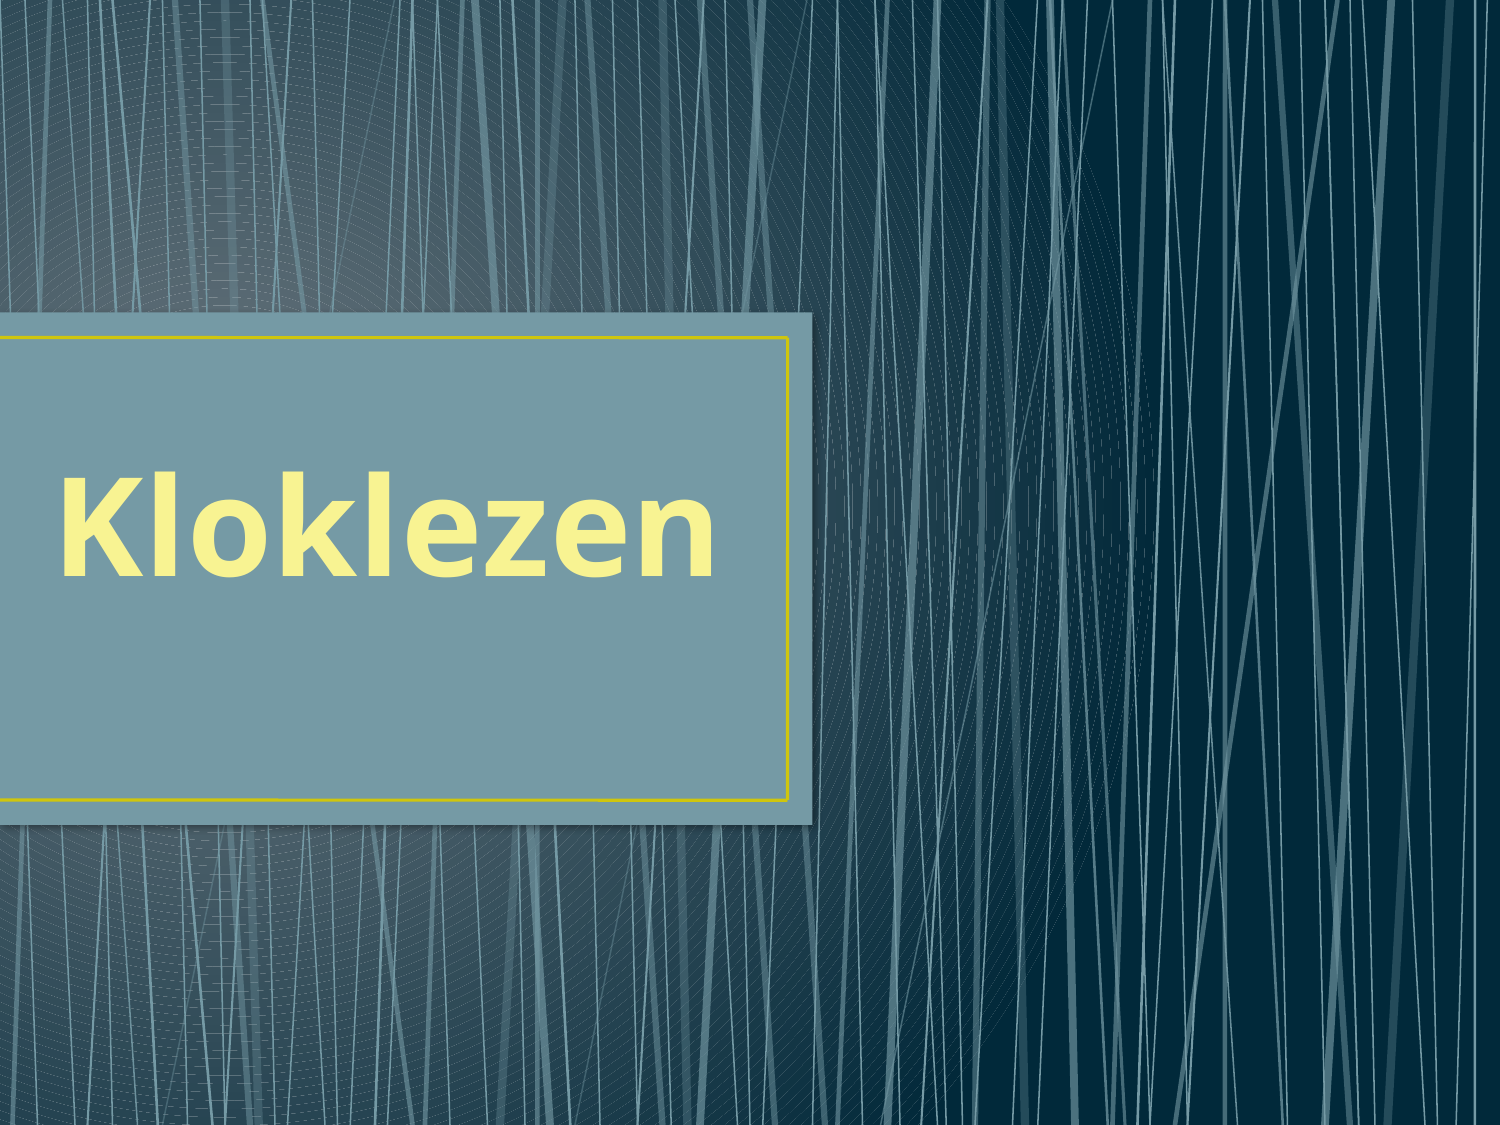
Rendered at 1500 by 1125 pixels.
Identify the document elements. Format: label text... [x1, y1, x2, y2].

title Kloklezen [37, 349, 763, 612]
